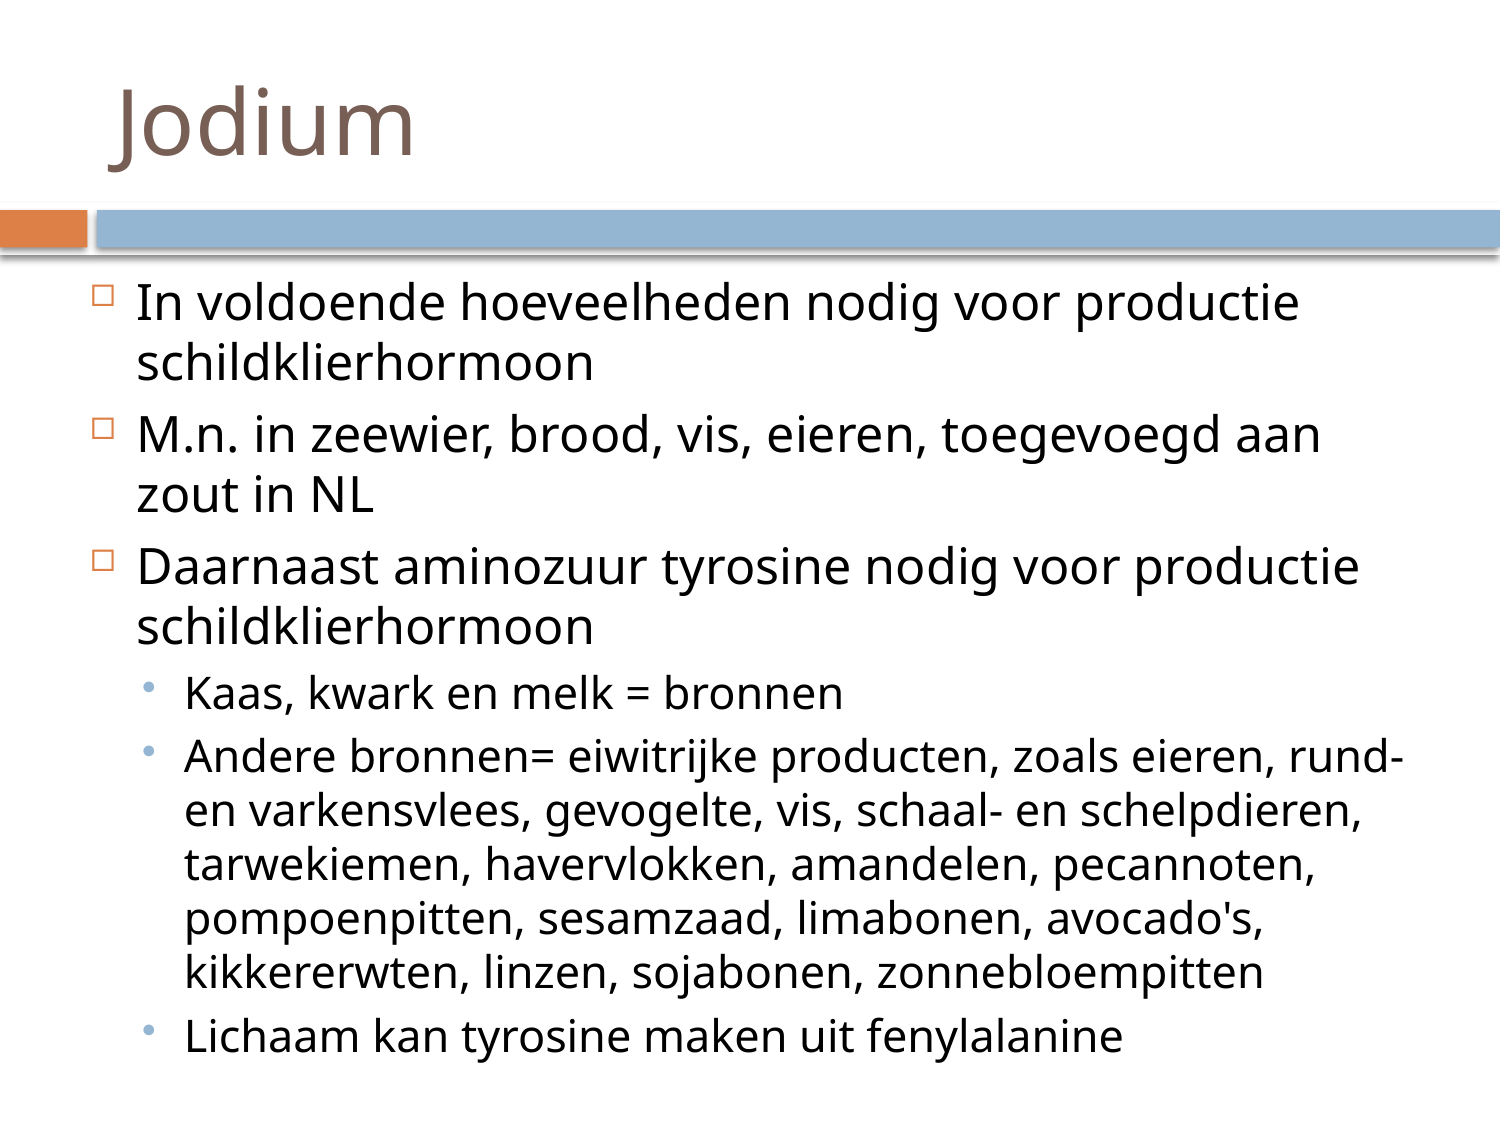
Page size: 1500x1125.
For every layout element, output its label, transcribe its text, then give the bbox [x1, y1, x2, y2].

list In voldoende hoeveelheden nodig voor productie schildklierhormoon M.n. in zeewier, brood, vis, eieren, toegevoegd aan zout in NL Daarnaast aminozuur tyrosine nodig voor productie schildklierhormoon Kaas, kwark en melk = bronnen Andere bronnen= eiwitrijke producten, zoals eieren, rund- en varkensvlees, gevogelte, vis, schaal- en schelpdieren, tarwekiemen, havervlokken, amandelen, pecannoten, pompoenpitten, sesamzaad, limabonen, avocado's, kikkererwten, linzen, sojabonen, zonnebloempitten Lichaam kan tyrosine maken uit fenylalanine [75, 262, 1425, 1125]
title Jodium [100, 37, 1438, 200]
